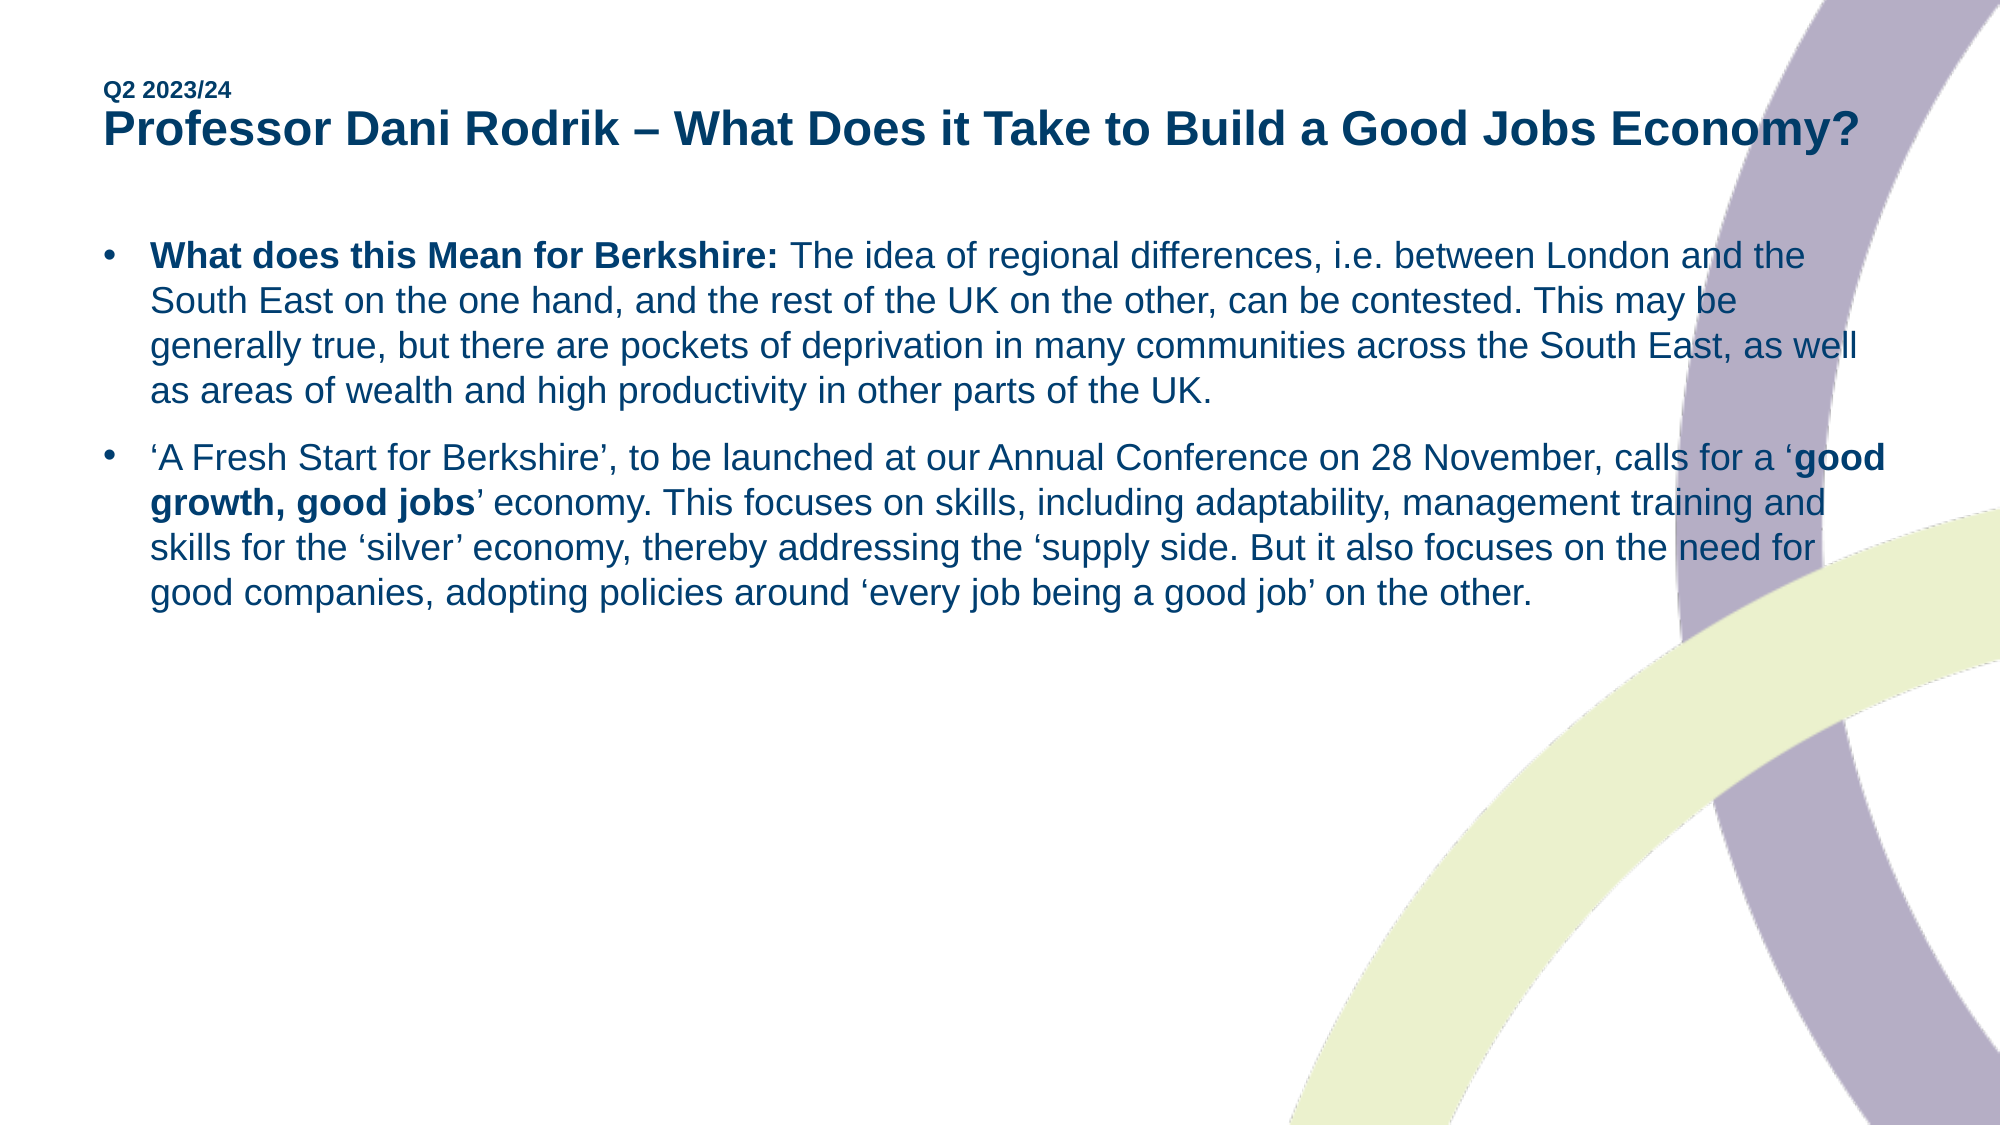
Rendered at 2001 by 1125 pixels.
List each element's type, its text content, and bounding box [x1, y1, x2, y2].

picture [1217, 0, 2000, 1125]
list What does this Mean for Berkshire: The idea of regional differences, i.e. between London and the South East on the one hand, and the rest of the UK on the other, can be contested. This may be generally true, but there are pockets of deprivation in many communities across the South East, as well as areas of wealth and high productivity in other parts of the UK. ‘A Fresh Start for Berkshire’, to be launched at our Annual Conference on 28 November, calls for a ‘good growth, good jobs’ economy. This focuses on skills, including adaptability, management training and skills for the ‘silver’ economy, thereby addressing the ‘supply side. But it also focuses on the need for good companies, adopting policies around ‘every job being a good job’ on the other. [88, 158, 1912, 1039]
title Q2 2023/24 Professor Dani Rodrik – What Does it Take to Build a Good Jobs Economy? [88, 21, 1969, 164]
